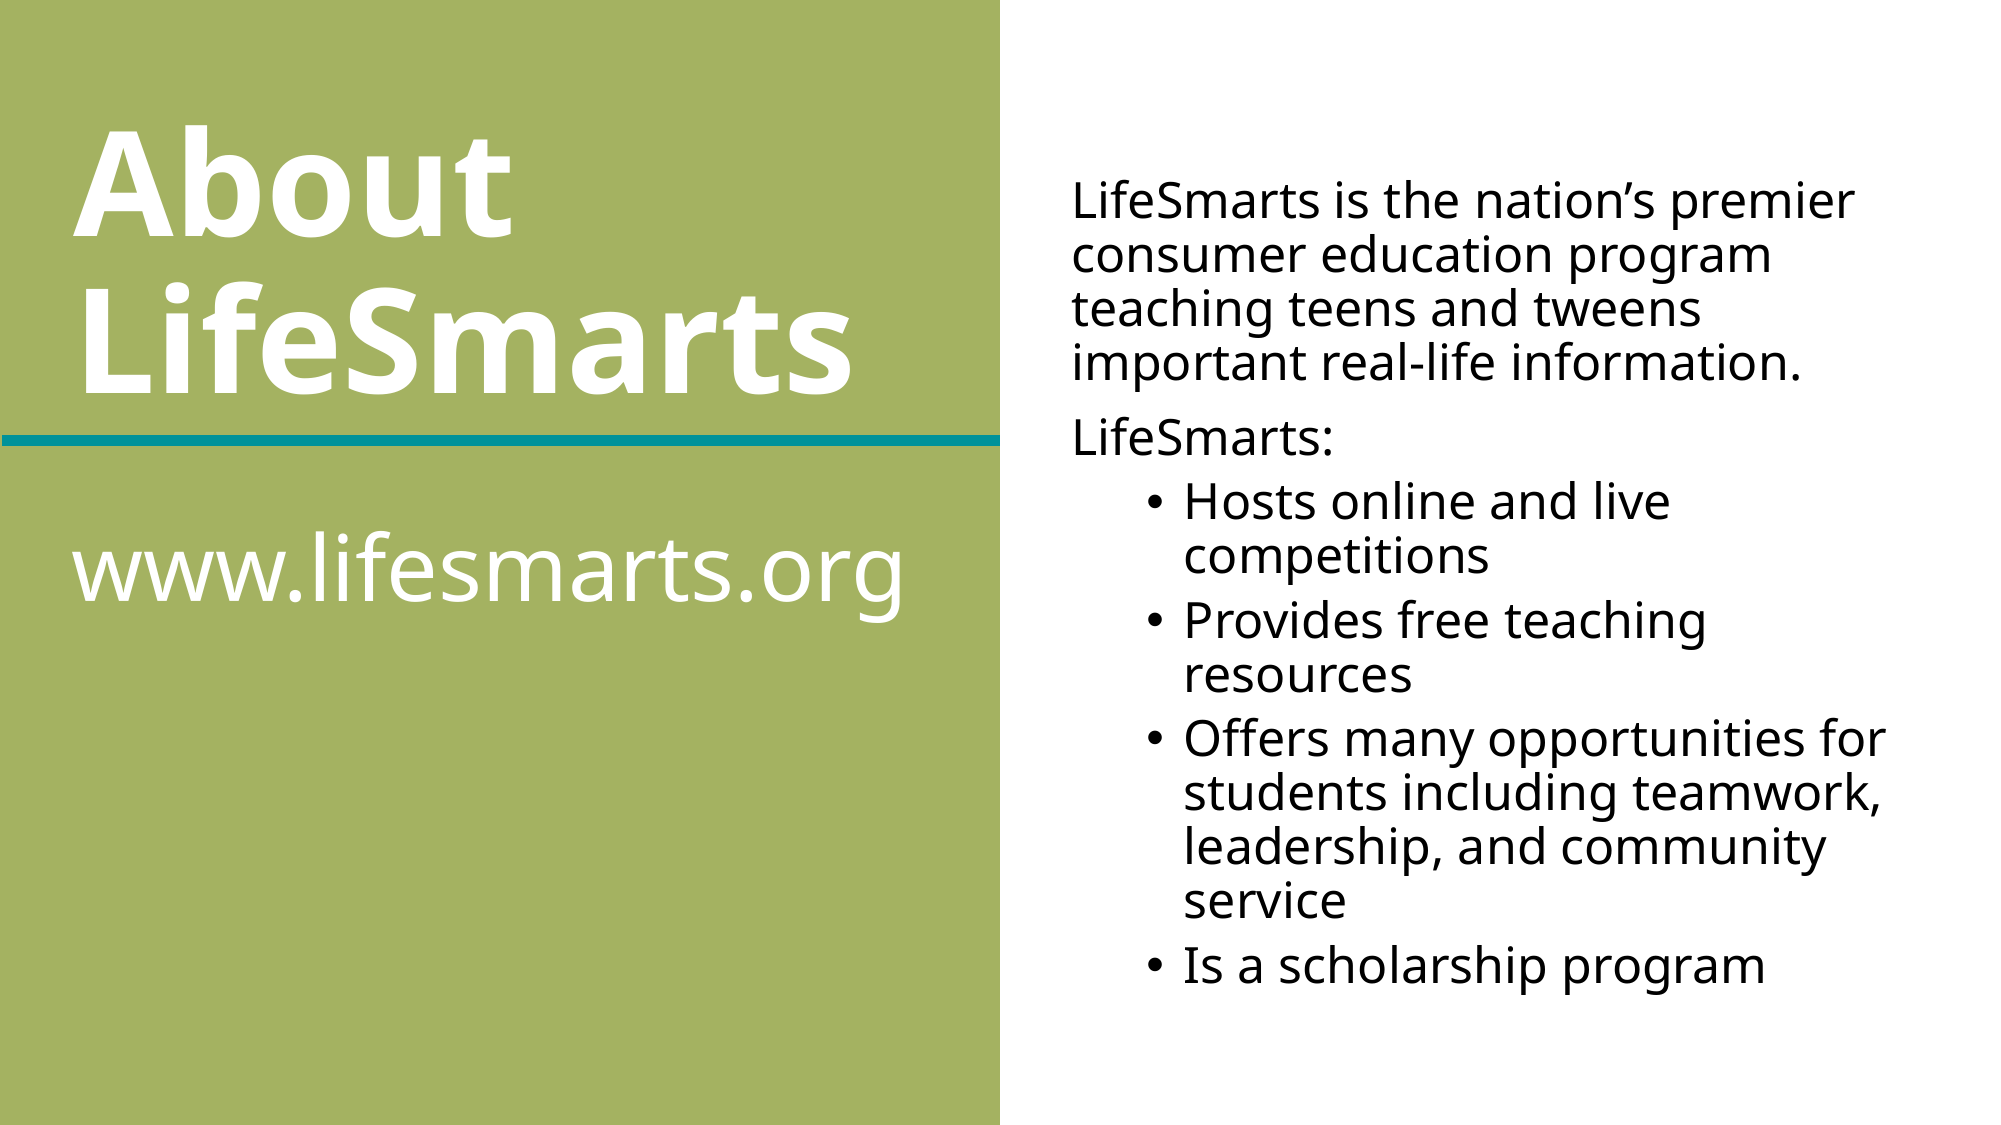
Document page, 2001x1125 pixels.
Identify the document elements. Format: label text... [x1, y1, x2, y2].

title About LifeSmarts [58, 103, 1000, 433]
text_box www.lifesmarts.org [0, 0, 1001, 1125]
text_box [58, 473, 922, 1085]
text_box LifeSmarts is the nation’s premier consumer education program teaching teens and tweens important real-life information. LifeSmarts: Hosts online and live competitions Provides free teaching resources Offers many opportunities for students including teamwork, leadership, and community service Is a scholarship program [1056, 168, 1927, 864]
